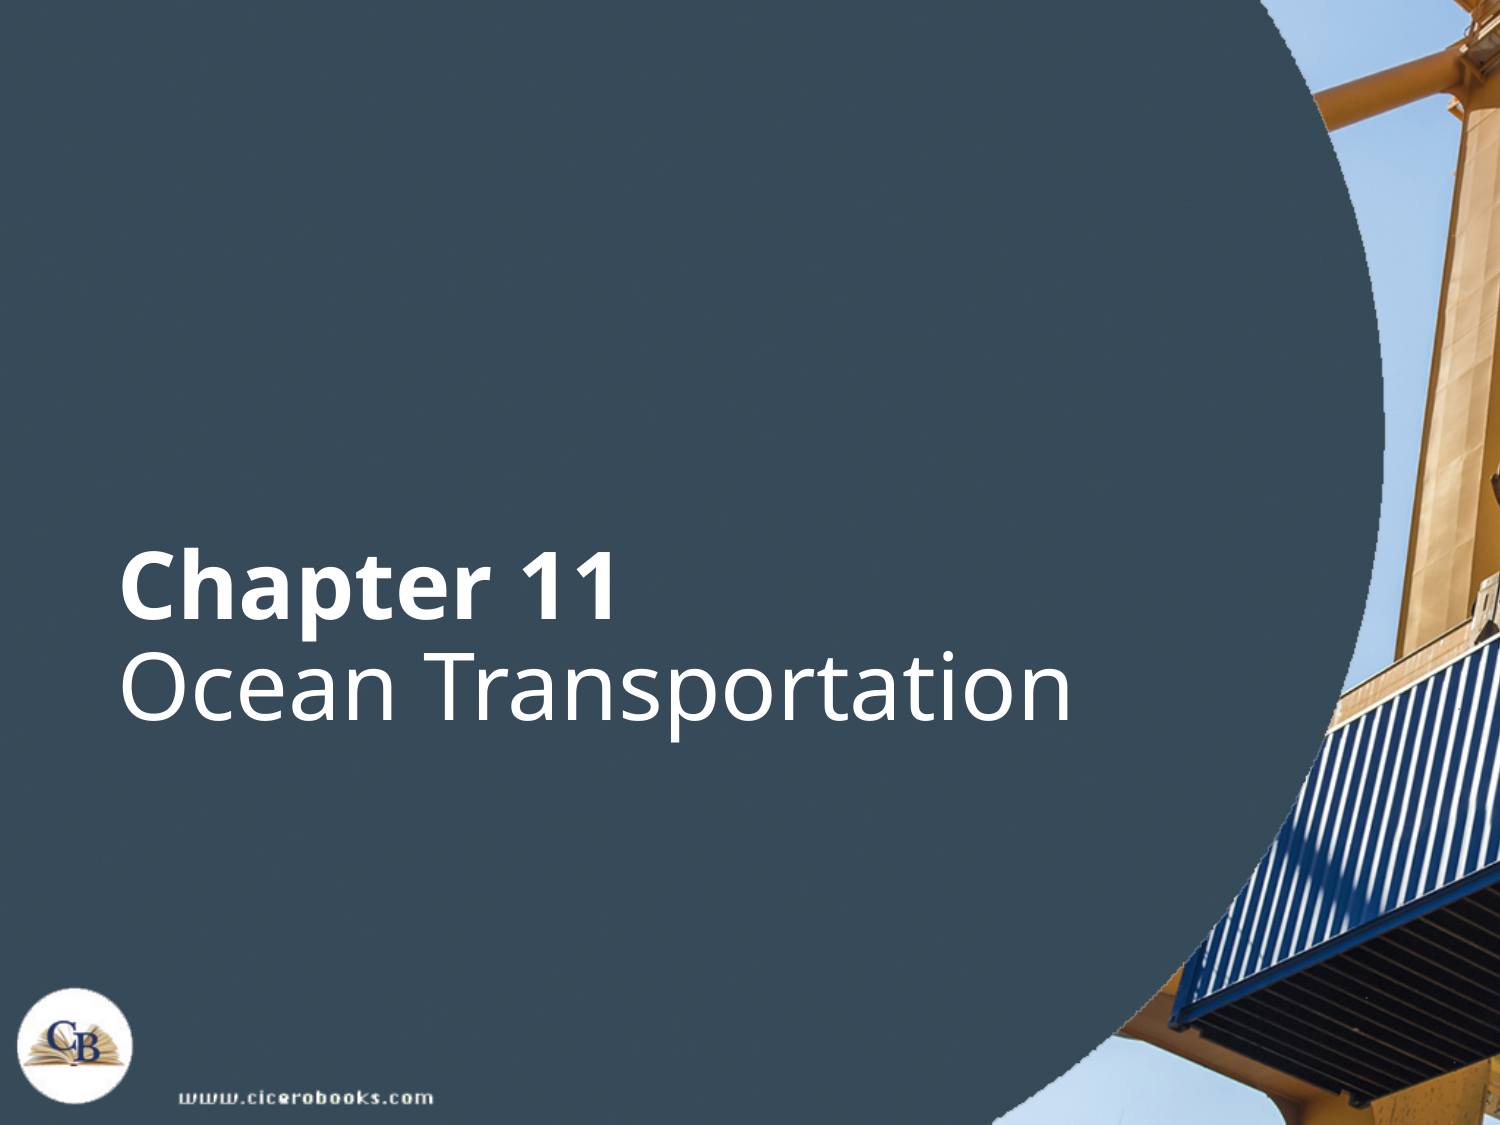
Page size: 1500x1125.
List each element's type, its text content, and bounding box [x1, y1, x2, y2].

picture [0, 0, 1500, 1125]
title Chapter 11 Ocean Transportation [102, 280, 1397, 749]
